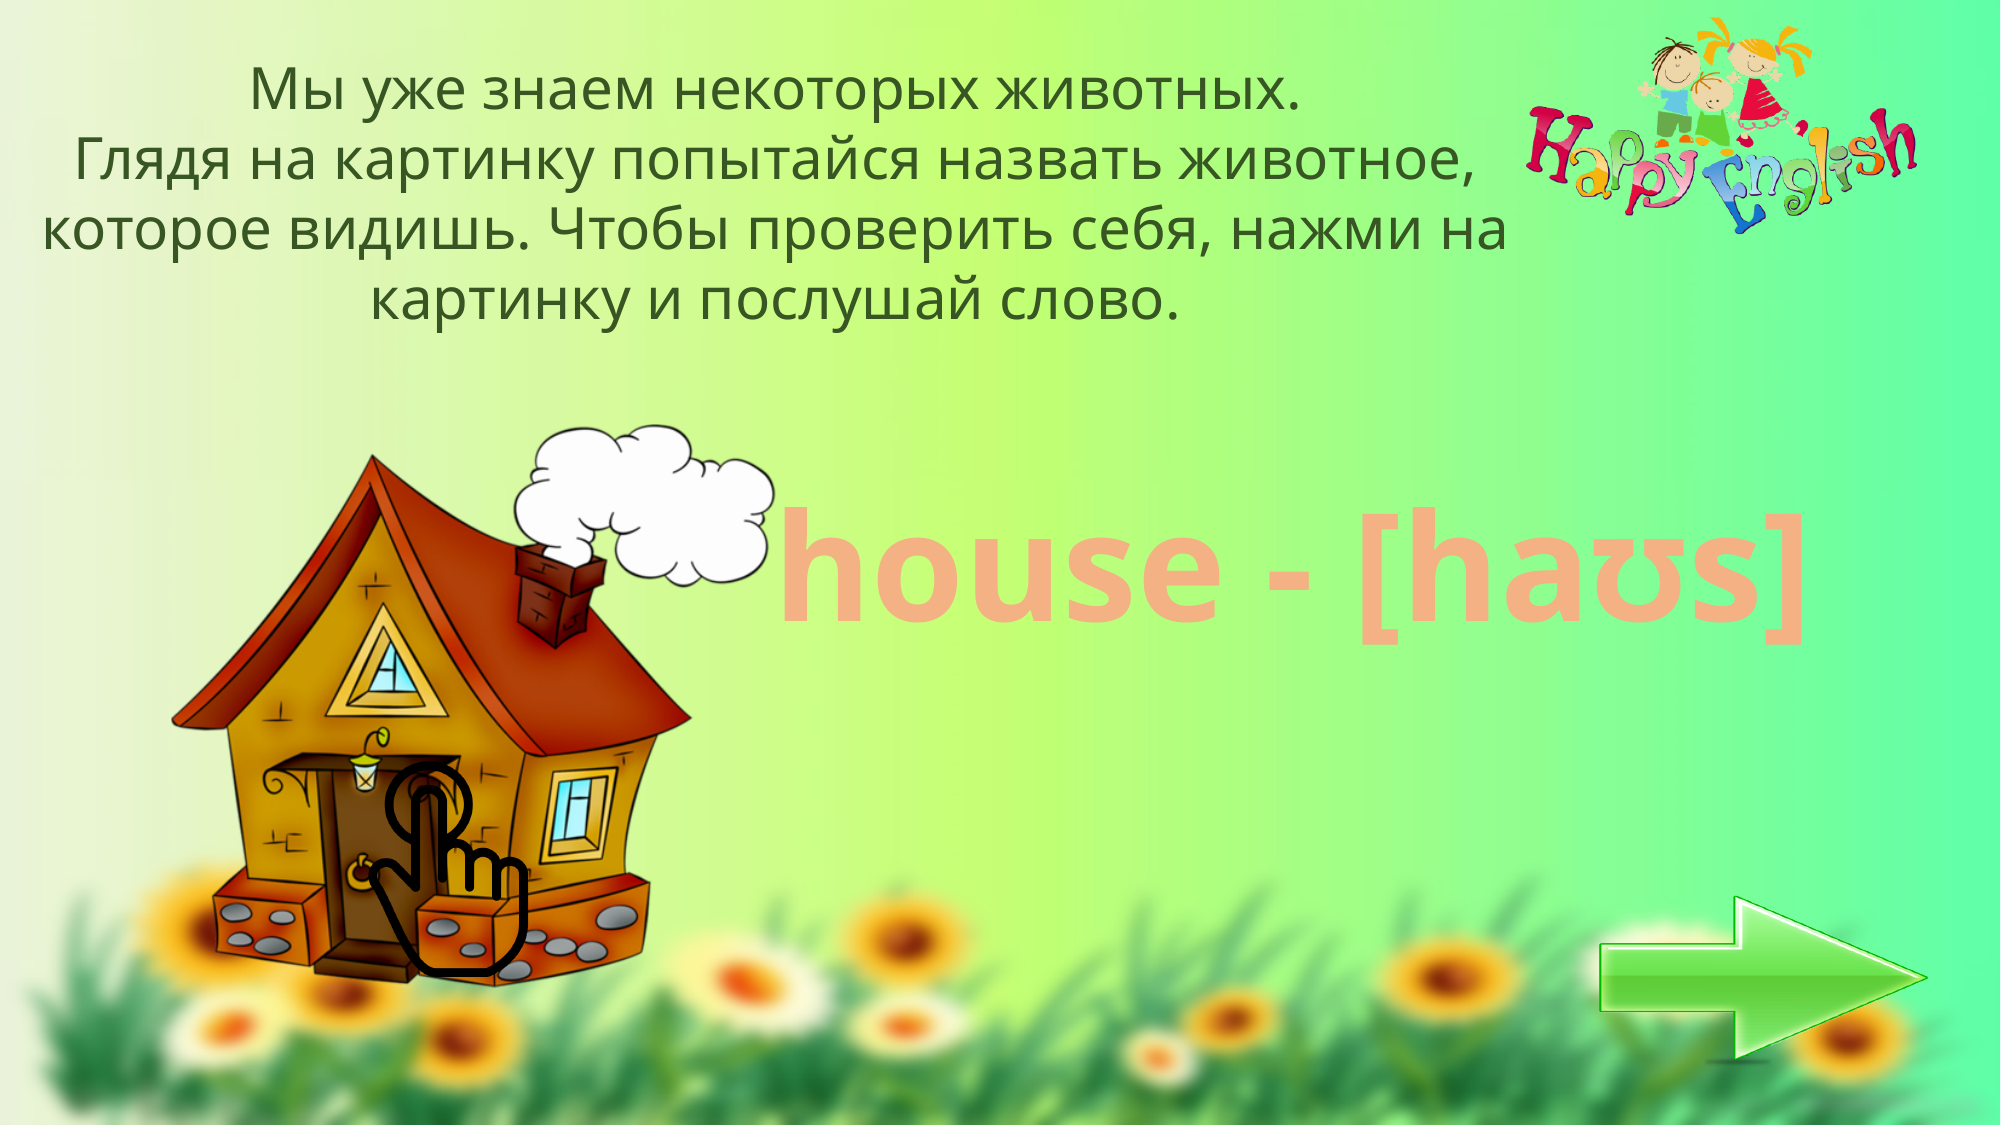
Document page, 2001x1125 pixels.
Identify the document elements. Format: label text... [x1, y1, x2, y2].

picture [0, 0, 2001, 1125]
text_box Мы уже знаем некоторых животных. Глядя на картинку попытайся назвать животное, которое видишь. Чтобы проверить себя, нажми на картинку и послушай слово. [0, 43, 1558, 339]
text_box house - [haʊs] [776, 463, 1867, 659]
